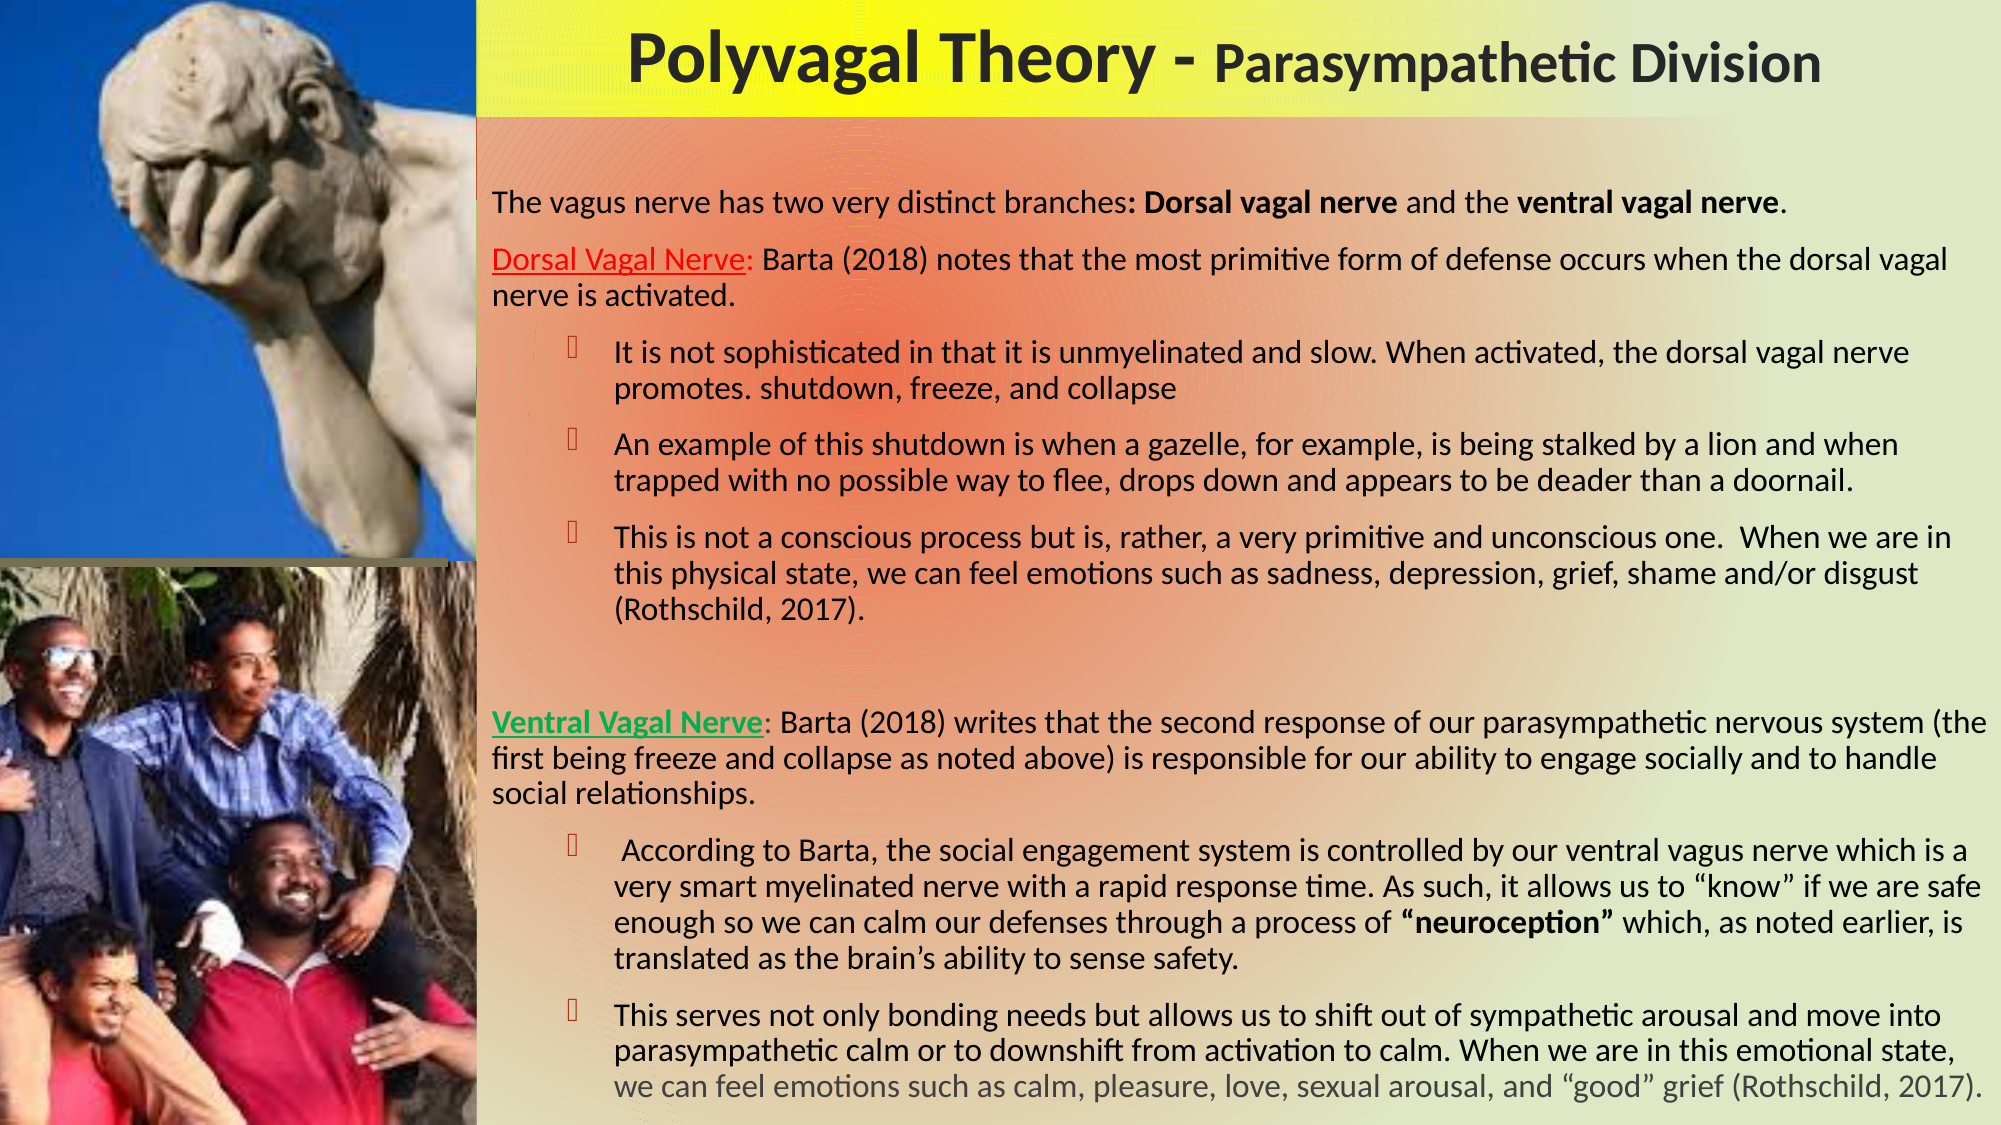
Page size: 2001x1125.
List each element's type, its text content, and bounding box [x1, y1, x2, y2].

title Polyvagal Theory - Parasympathetic Division [839, 0, 2000, 117]
list The vagus nerve has two very distinct branches: Dorsal vagal nerve and the ventral vagal nerve. Dorsal Vagal Nerve: Barta (2018) notes that the most primitive form of defense occurs when the dorsal vagal nerve is activated. It is not sophisticated in that it is unmyelinated and slow. When activated, the dorsal vagal nerve promotes. shutdown, freeze, and collapse An example of this shutdown is when a gazelle, for example, is being stalked by a lion and when trapped with no possible way to flee, drops down and appears to be deader than a doornail. This is not a conscious process but is, rather, a very primitive and unconscious one. When we are in this physical state, we can feel emotions such as sadness, depression, grief, shame and/or disgust (Rothschild, 2017). Ventral Vagal Nerve: Barta (2018) writes that the second response of our parasympathetic nervous system (the first being freeze and collapse as noted above) is responsible for our ability to engage socially and to handle social relationships. According to Barta, the social engagement system is controlled by our ventral vagus nerve which is a very smart myelinated nerve with a rapid response time. As such, it allows us to “know” if we are safe enough so we can calm our defenses through a process of “neuroception” which, as noted earlier, is translated as the brain’s ability to sense safety. This serves not only bonding needs but allows us to shift out of sympathetic arousal and move into parasympathetic calm or to downshift from activation to calm. When we are in this emotional state, we can feel emotions such as calm, pleasure, love, sexual arousal, and “good” grief (Rothschild, 2017). [949, 117, 2000, 1125]
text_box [842, 37, 945, 1125]
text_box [477, 0, 838, 1125]
picture [0, 0, 480, 1125]
